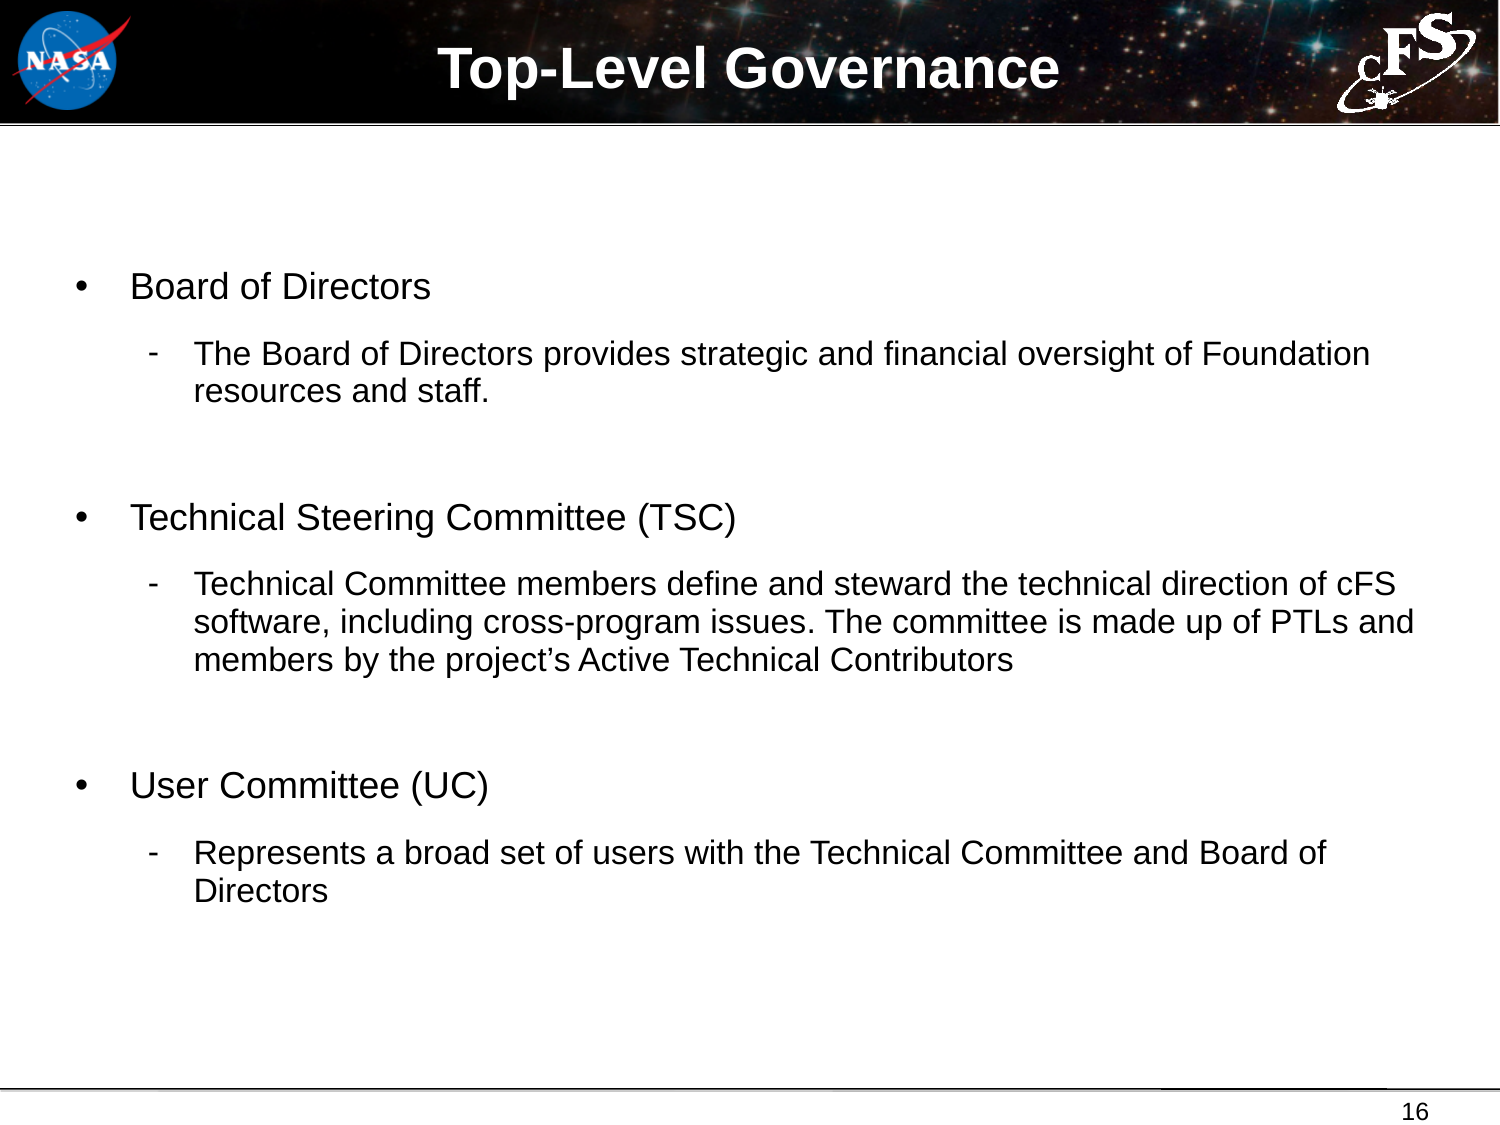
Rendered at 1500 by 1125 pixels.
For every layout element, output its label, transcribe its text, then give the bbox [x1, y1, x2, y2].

picture [0, 0, 75, 125]
title Top-Level Governance [75, 0, 1425, 163]
list Board of Directors The Board of Directors provides strategic and financial oversight of Foundation resources and staff. Technical Steering Committee (TSC) Technical Committee members define and steward the technical direction of cFS software, including cross-program issues. The committee is made up of PTLs and members by the project’s Active Technical Contributors User Committee (UC) Represents a broad set of users with the Technical Committee and Board of Directors [75, 263, 1425, 916]
picture [1425, 0, 1500, 125]
